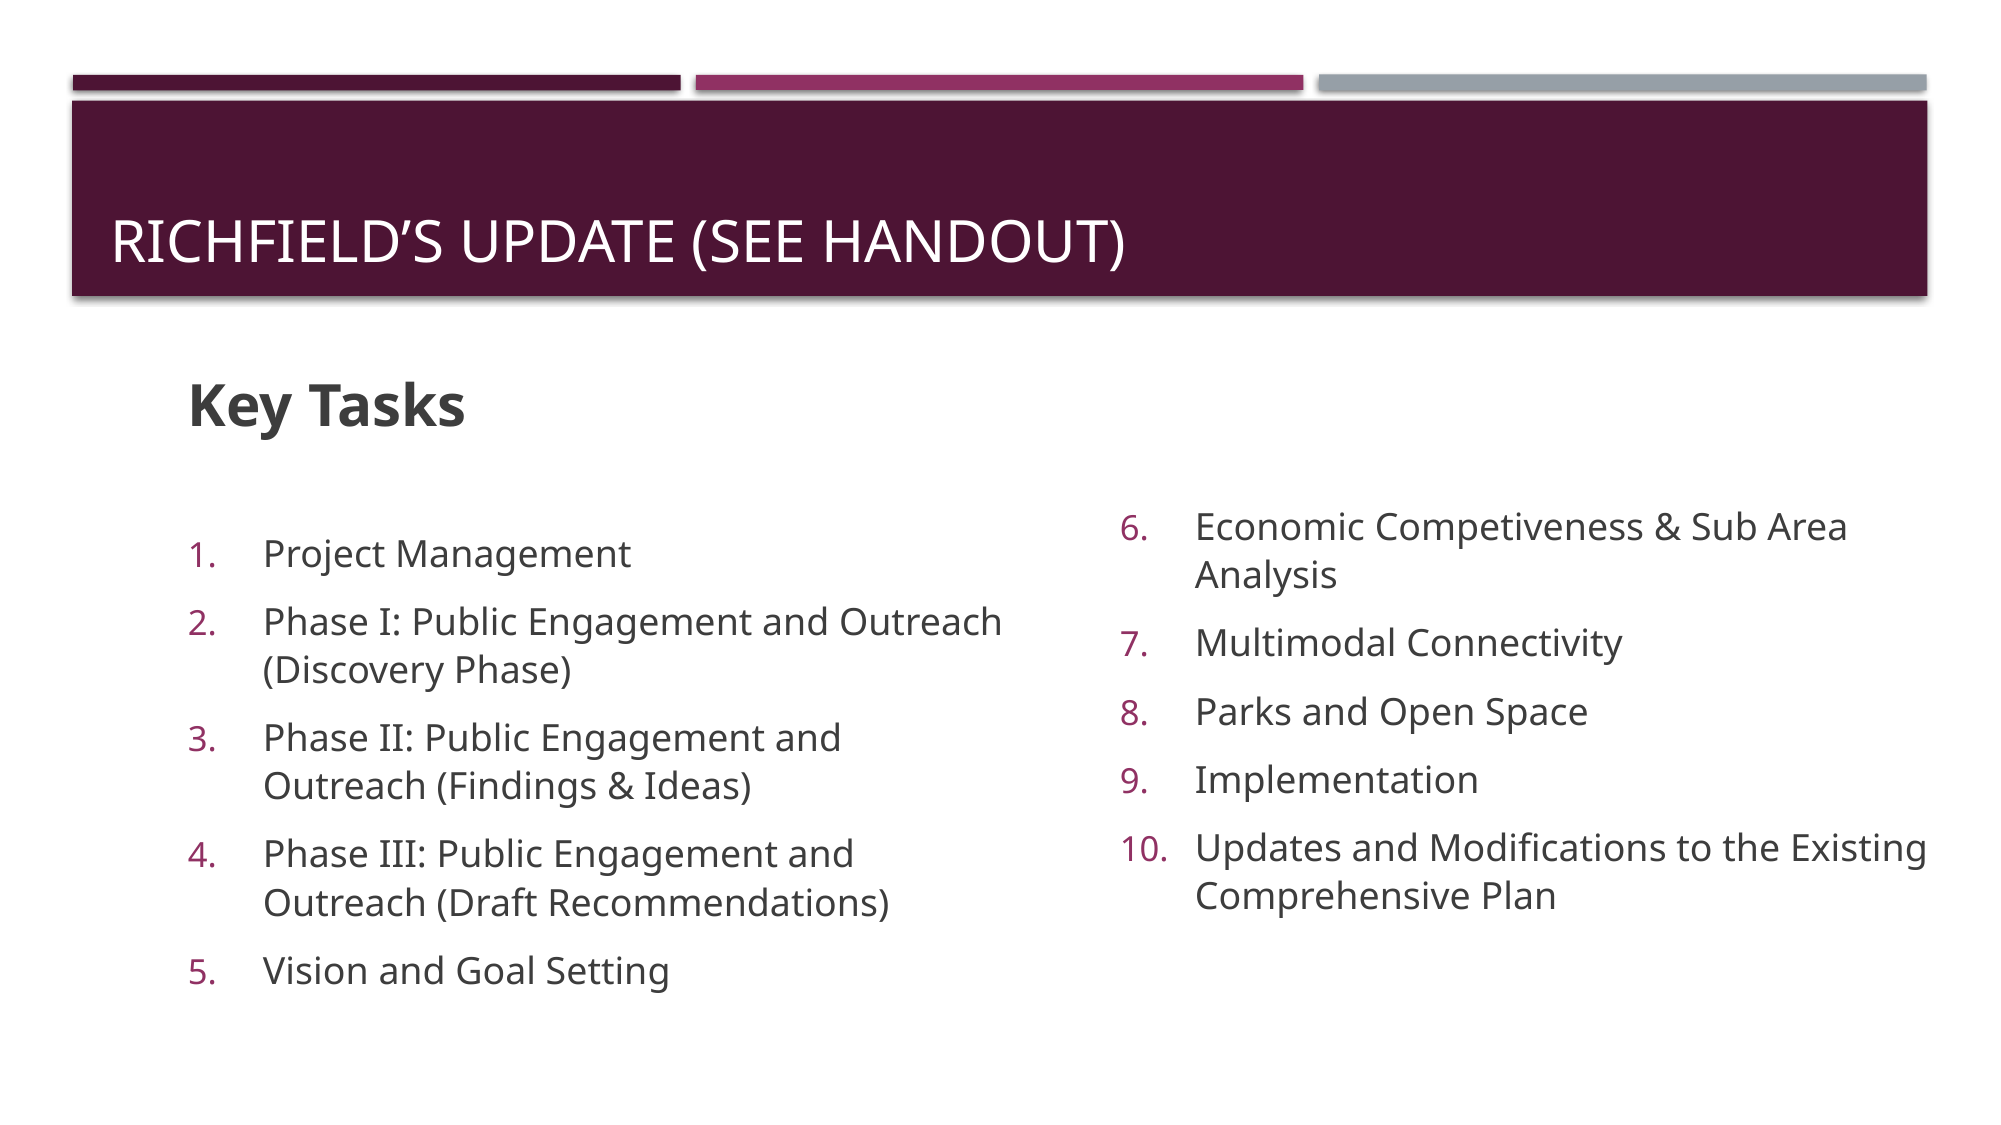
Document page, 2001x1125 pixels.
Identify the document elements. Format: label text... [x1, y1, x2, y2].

text_box Key Tasks Project Management Phase I: Public Engagement and Outreach (Discovery Phase) Phase II: Public Engagement and Outreach (Findings & Ideas) Phase III: Public Engagement and Outreach (Draft Recommendations) Vision and Goal Setting Economic Competiveness & Sub Area Analysis Multimodal Connectivity Parks and Open Space Implementation Updates and Modifications to the Existing Comprehensive Plan [69, 356, 1964, 1072]
title Richfield’s Update (See Handout) [95, 115, 1905, 282]
